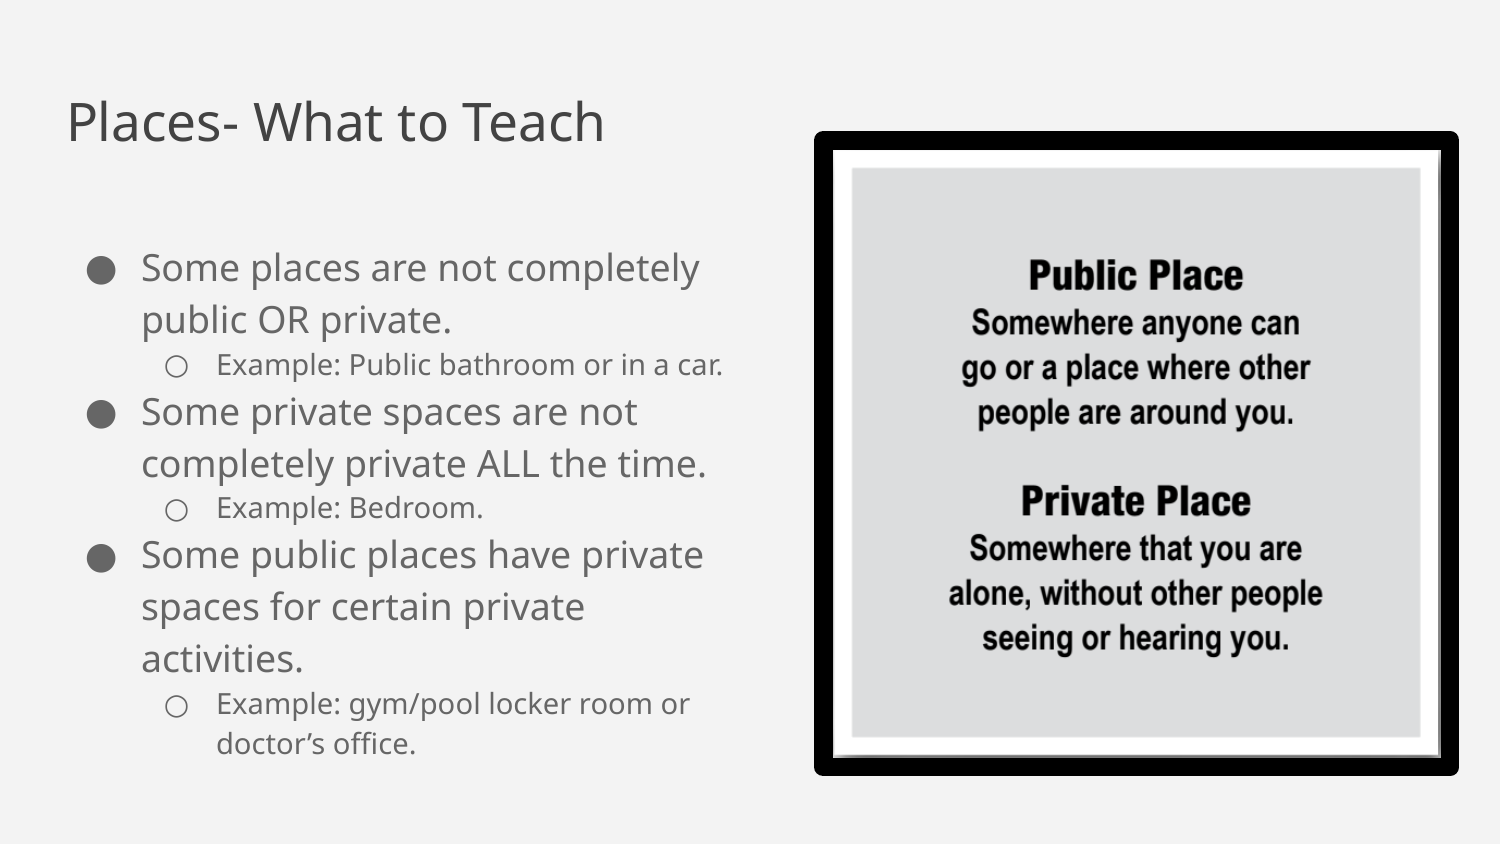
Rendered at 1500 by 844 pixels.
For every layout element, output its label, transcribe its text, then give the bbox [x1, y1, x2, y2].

list Some places are not completely public OR private. Example: Public bathroom or in a car. Some private spaces are not completely private ALL the time. Example: Bedroom. Some public places have private spaces for certain private activities. Example: gym/pool locker room or doctor’s office. [51, 222, 750, 783]
title Places- What to Teach [51, 72, 1449, 167]
picture [821, 136, 1450, 764]
